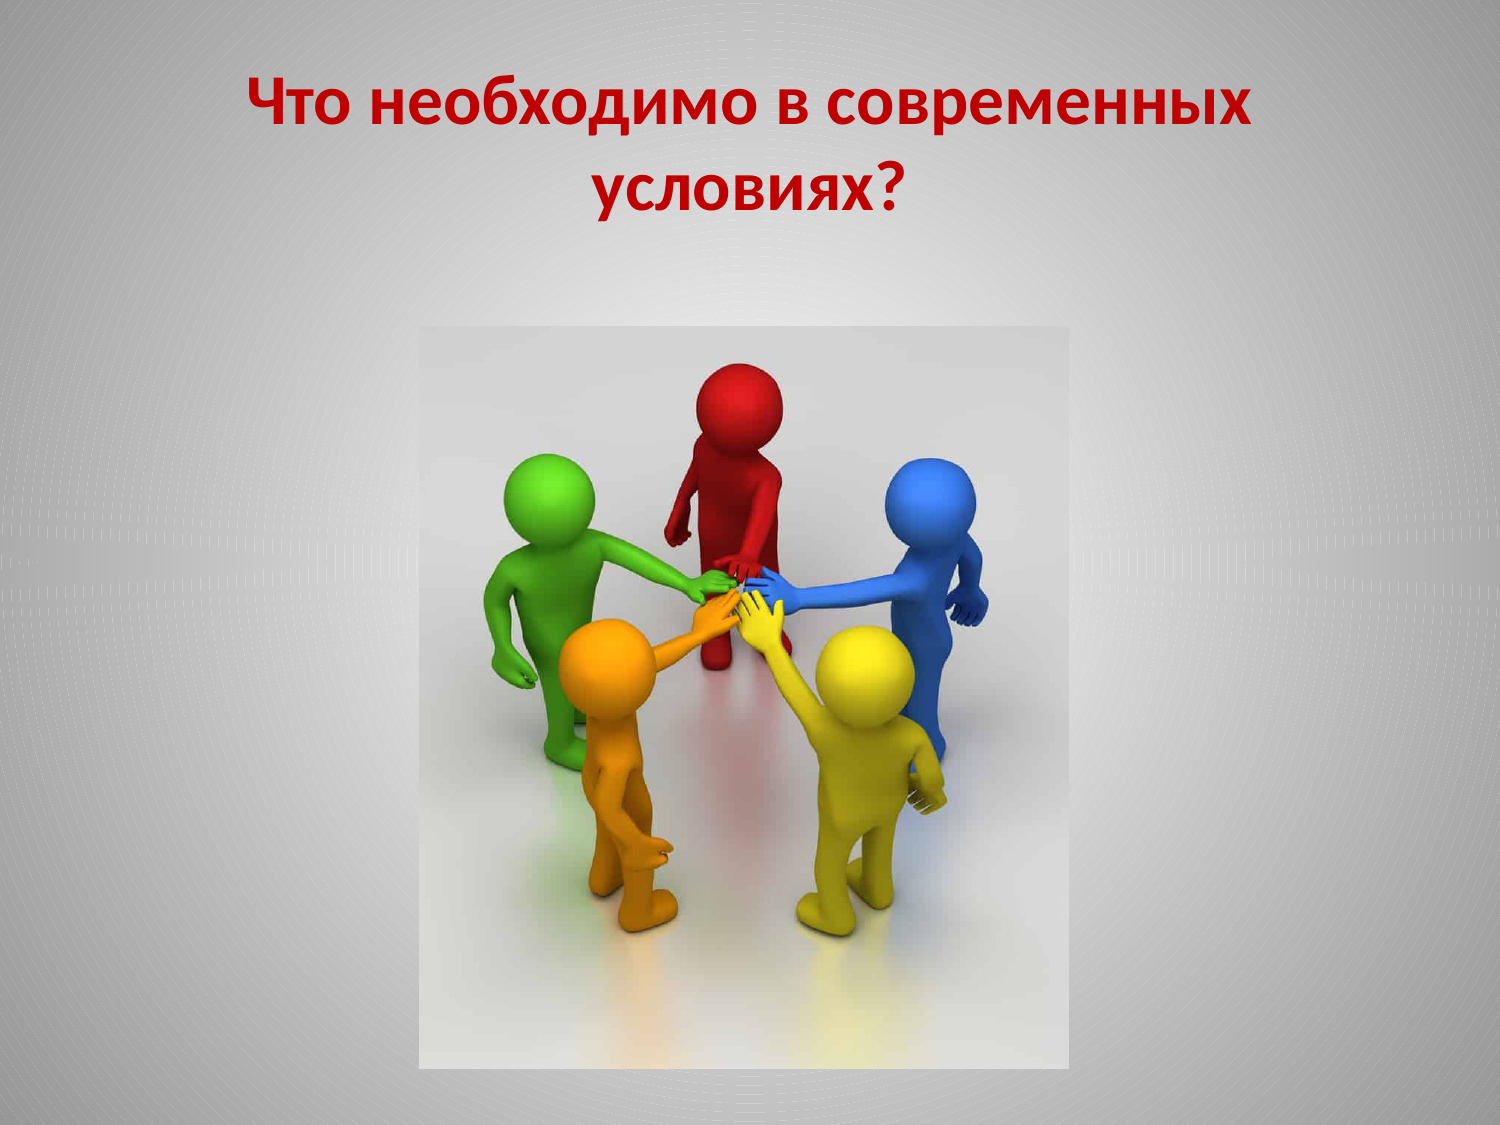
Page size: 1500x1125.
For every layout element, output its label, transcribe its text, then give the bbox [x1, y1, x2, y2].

title Что необходимо в современных условиях? [75, 45, 1425, 233]
picture [418, 326, 1070, 1069]
